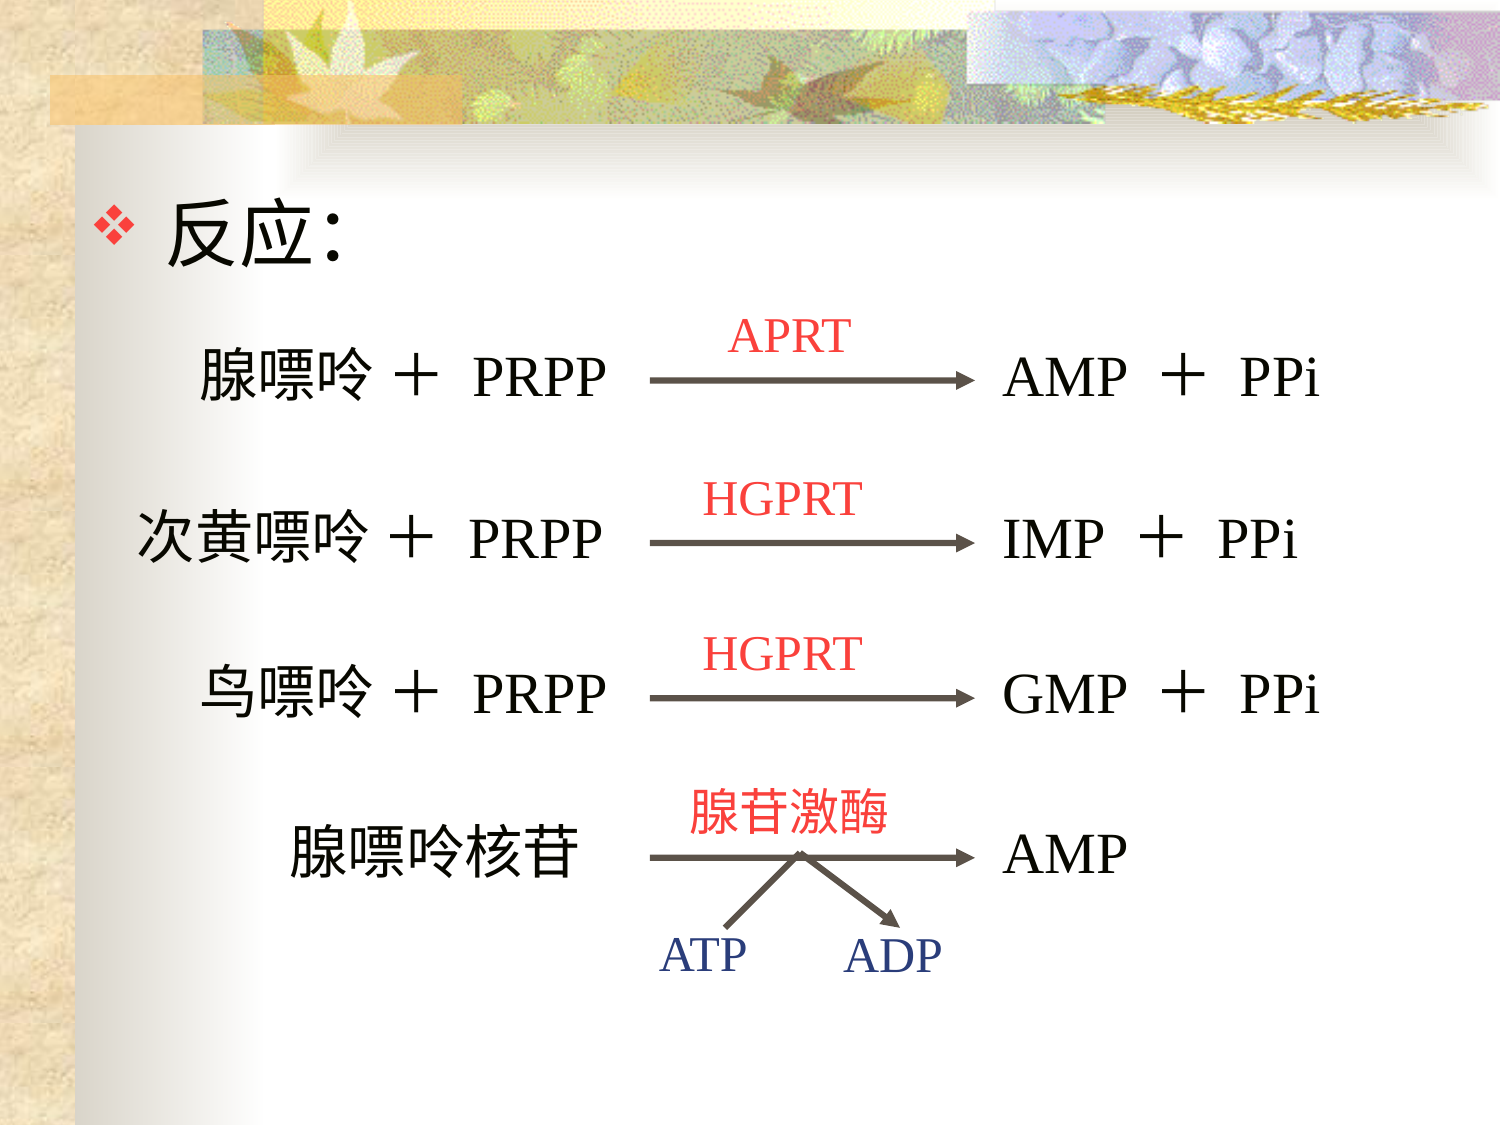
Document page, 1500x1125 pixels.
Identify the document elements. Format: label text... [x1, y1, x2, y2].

text_box 反应： [74, 125, 1438, 301]
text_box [121, 457, 1413, 580]
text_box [184, 612, 1413, 735]
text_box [274, 772, 1201, 992]
picture [0, 0, 1500, 1125]
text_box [184, 295, 1413, 417]
